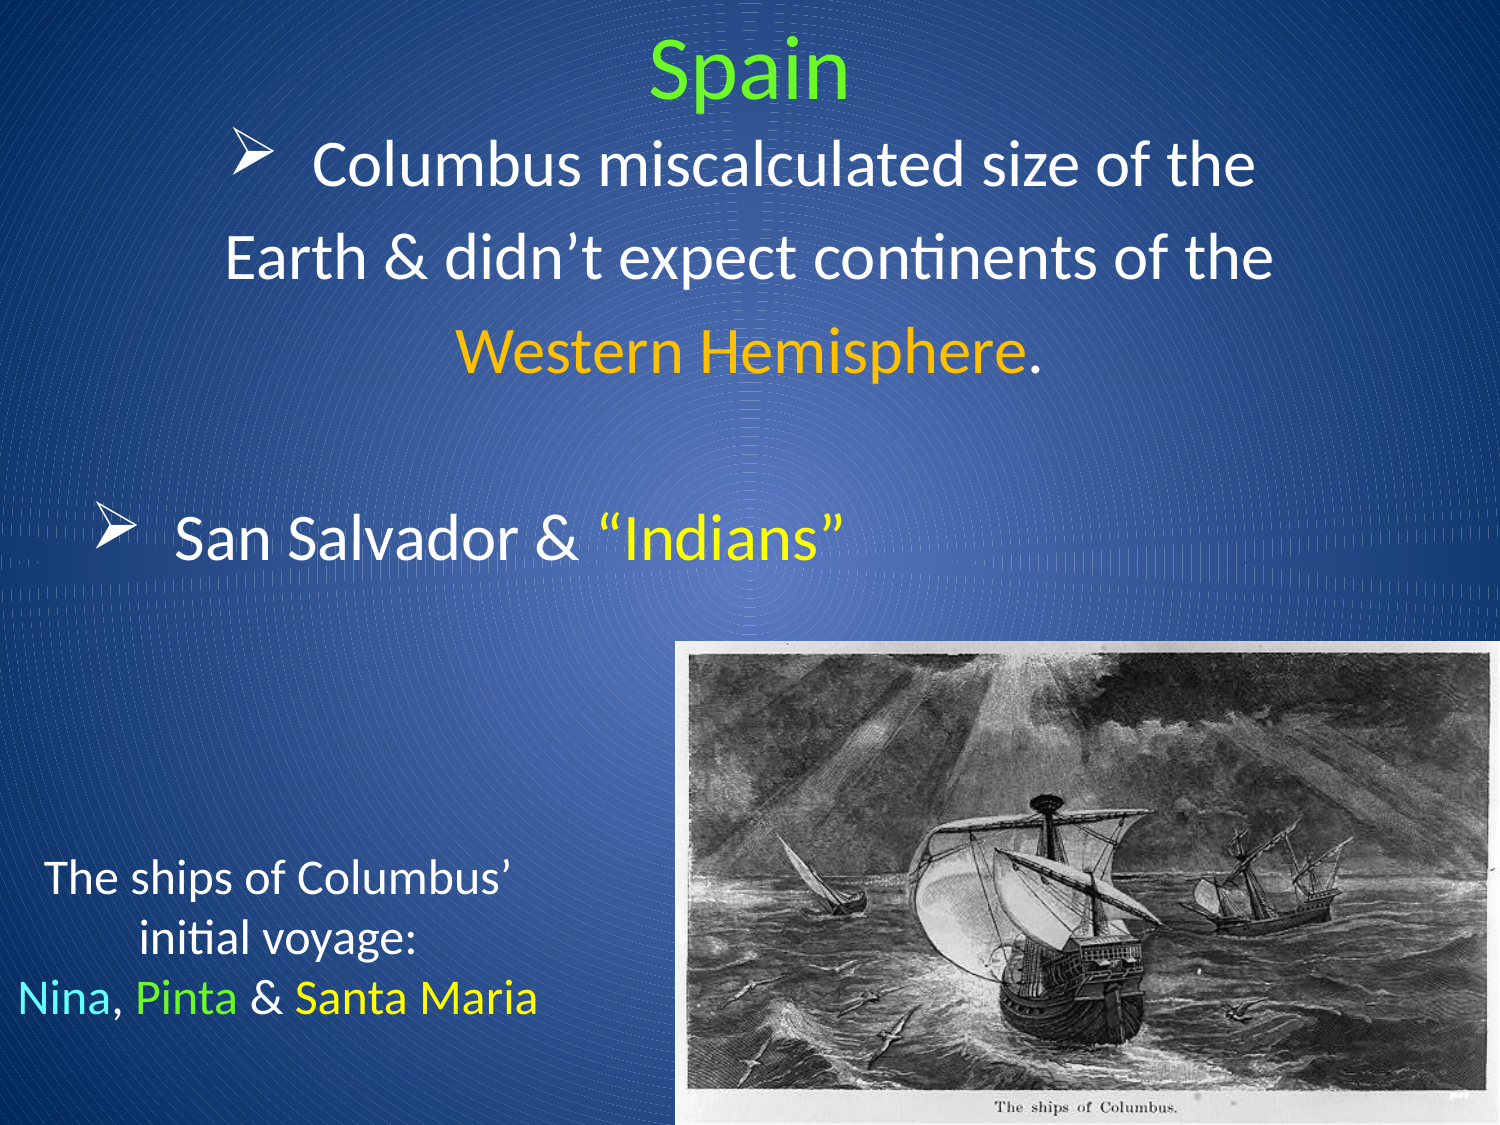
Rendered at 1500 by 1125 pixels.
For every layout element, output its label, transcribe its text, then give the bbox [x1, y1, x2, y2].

list Columbus miscalculated size of the Earth & didn’t expect continents of the Western Hemisphere. San Salvador & “Indians” [75, 112, 1425, 1125]
picture [674, 641, 1500, 1125]
title Spain [75, 0, 1425, 112]
text_box The ships of Columbus’ initial voyage: Nina, Pinta & Santa Maria [2, 837, 554, 1033]
